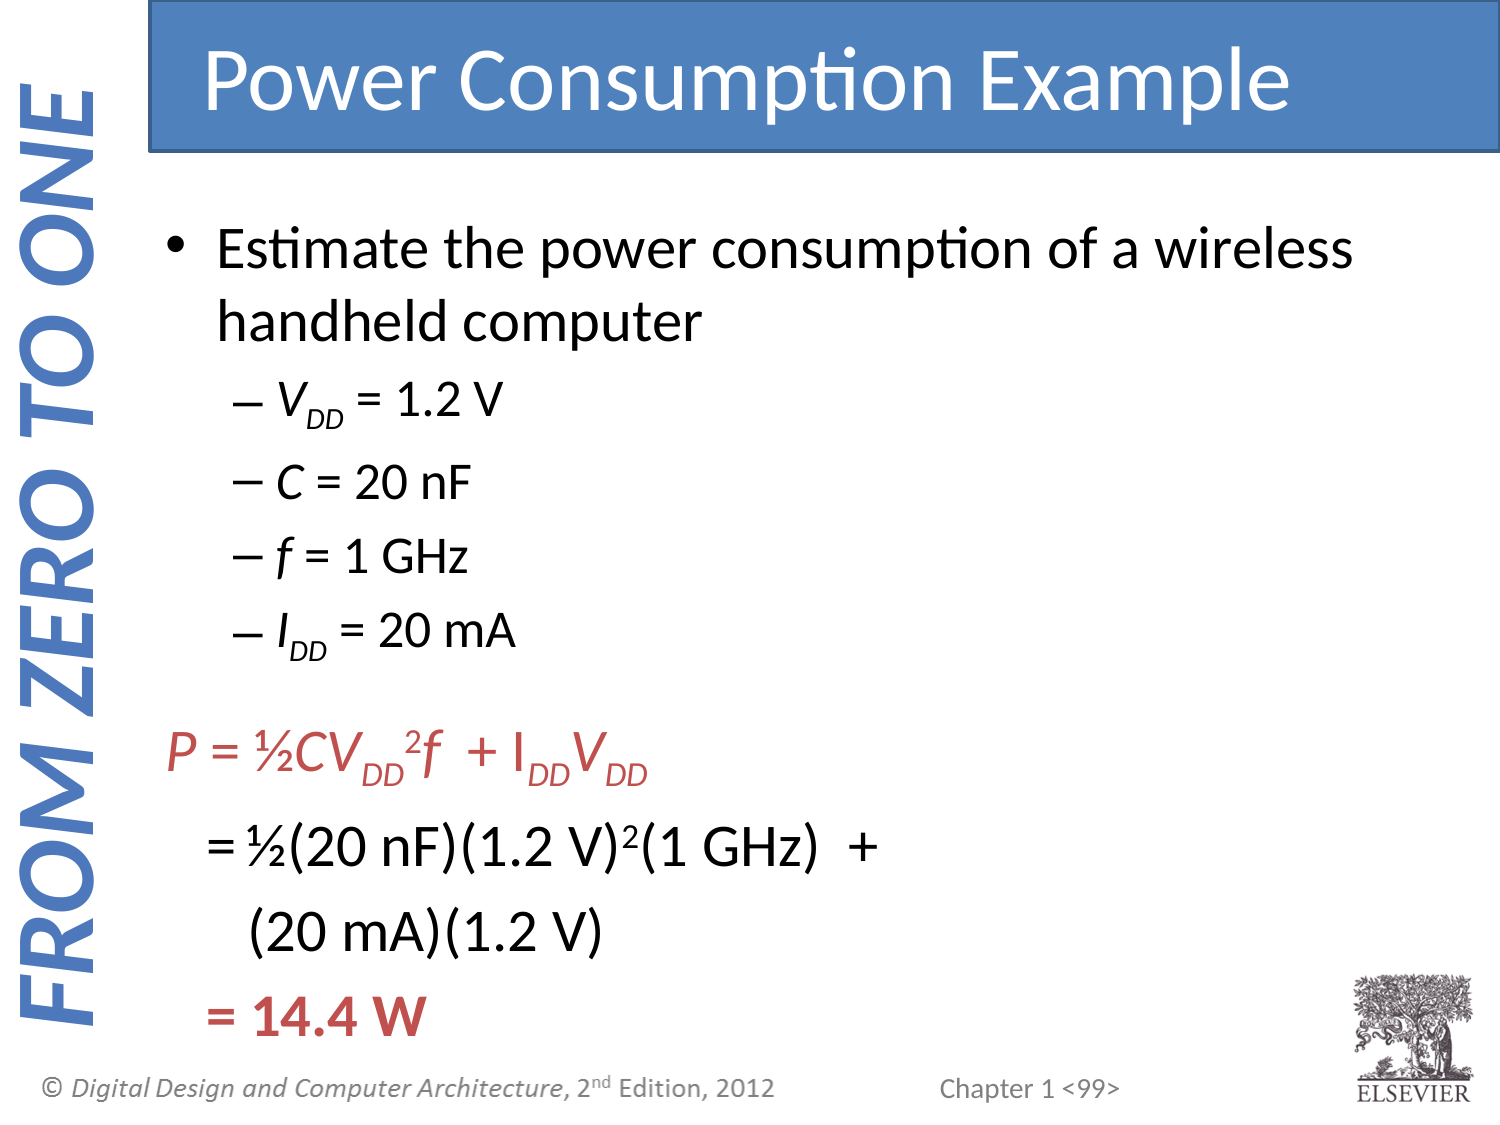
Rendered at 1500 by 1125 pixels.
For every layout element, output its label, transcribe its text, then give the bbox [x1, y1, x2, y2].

list Estimate the power consumption of a wireless handheld computer VDD = 1.2 V C = 20 nF f = 1 GHz IDD = 20 mA P = ½CVDD2f + IDDVDD = ½(20 nF)(1.2 V)2(1 GHz) + (20 mA)(1.2 V) = 14.4 W [150, 200, 1425, 1063]
picture [0, 0, 1500, 1125]
text_box Power Consumption Example [187, 11, 1488, 136]
